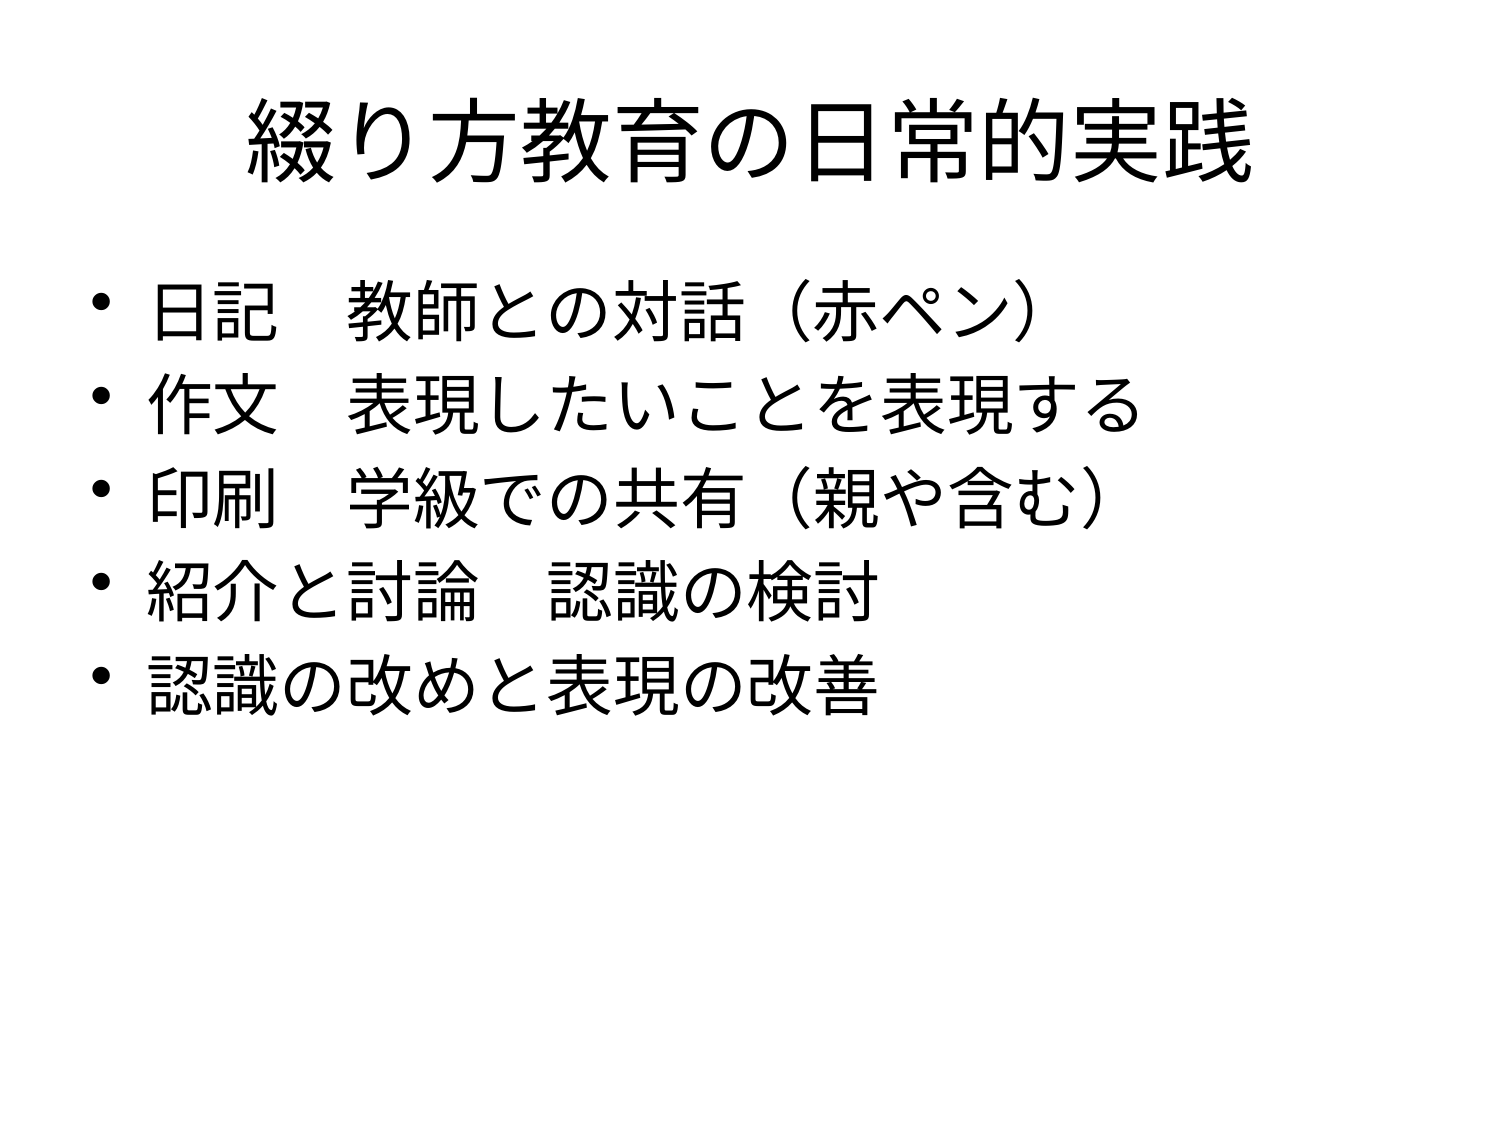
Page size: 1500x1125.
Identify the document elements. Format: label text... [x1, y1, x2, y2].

list 日記 教師との対話（赤ペン） 作文 表現したいことを表現する 印刷 学級での共有（親や含む） 紹介と討論 認識の検討 認識の改めと表現の改善 [74, 262, 1426, 1006]
title 綴り方教育の日常的実践 [74, 44, 1426, 233]
